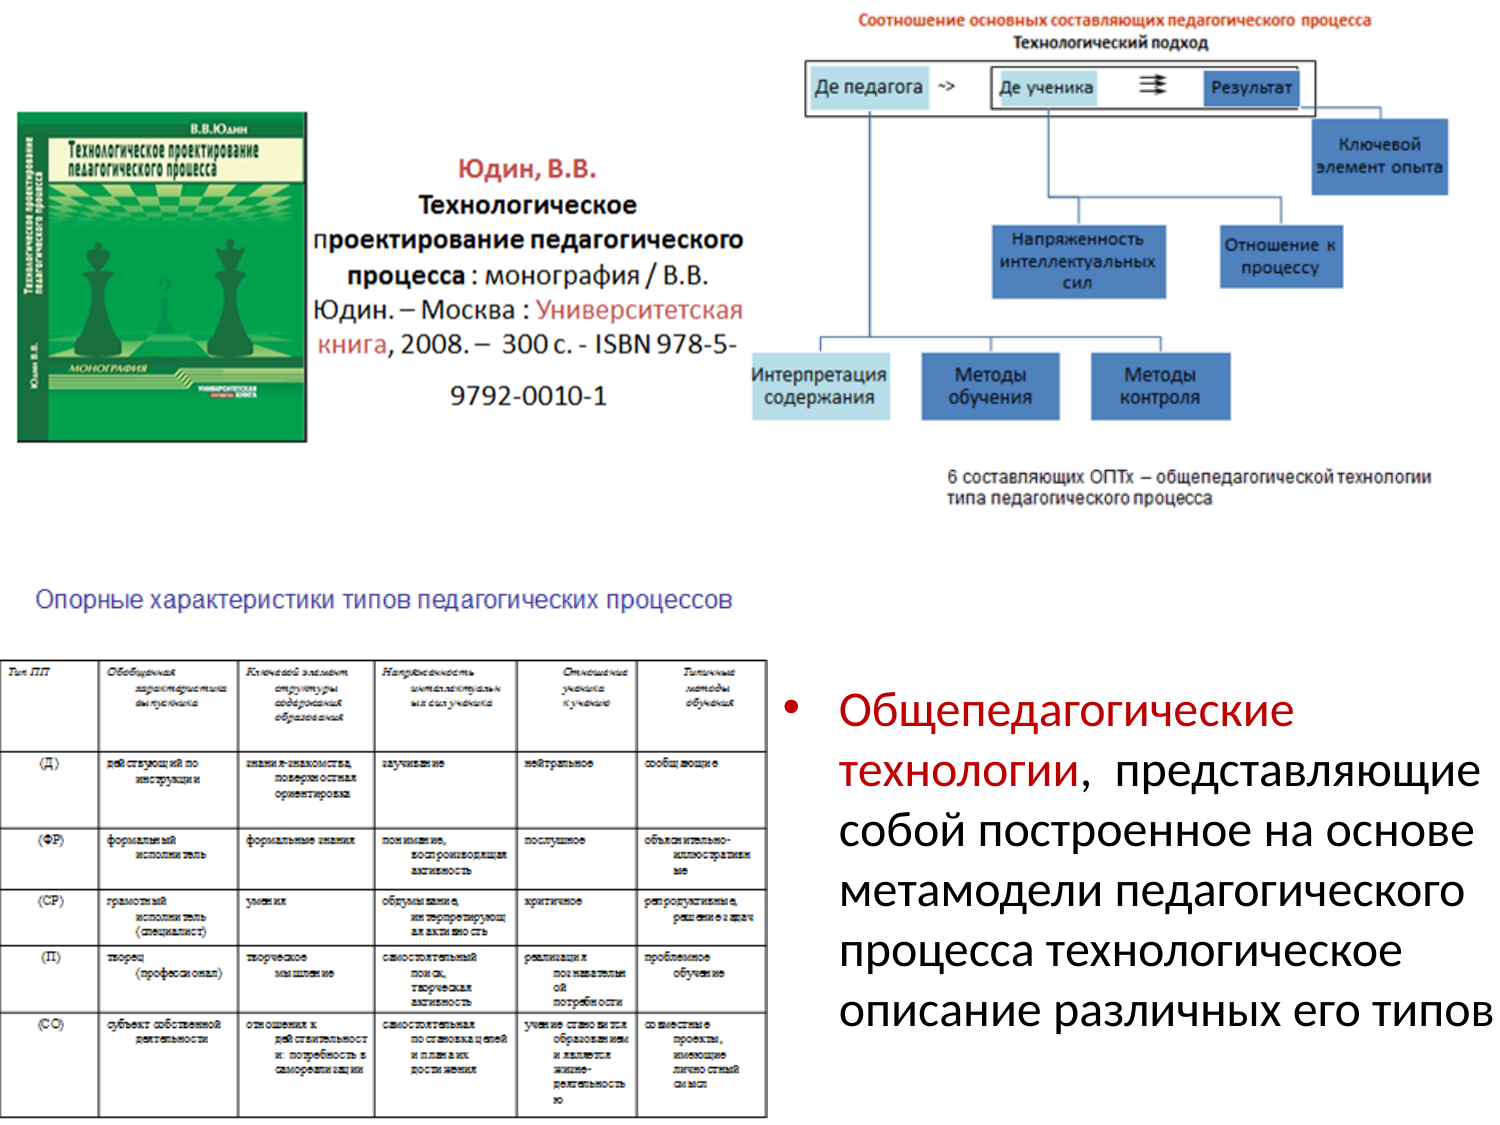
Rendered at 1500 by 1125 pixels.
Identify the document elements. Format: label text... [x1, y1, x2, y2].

text_box Общепедагогические технологии, представляющие собой построенное на основе метамодели педагогического процесса технологическое описание различных его типов [772, 668, 1500, 1094]
picture [0, 0, 1465, 1125]
